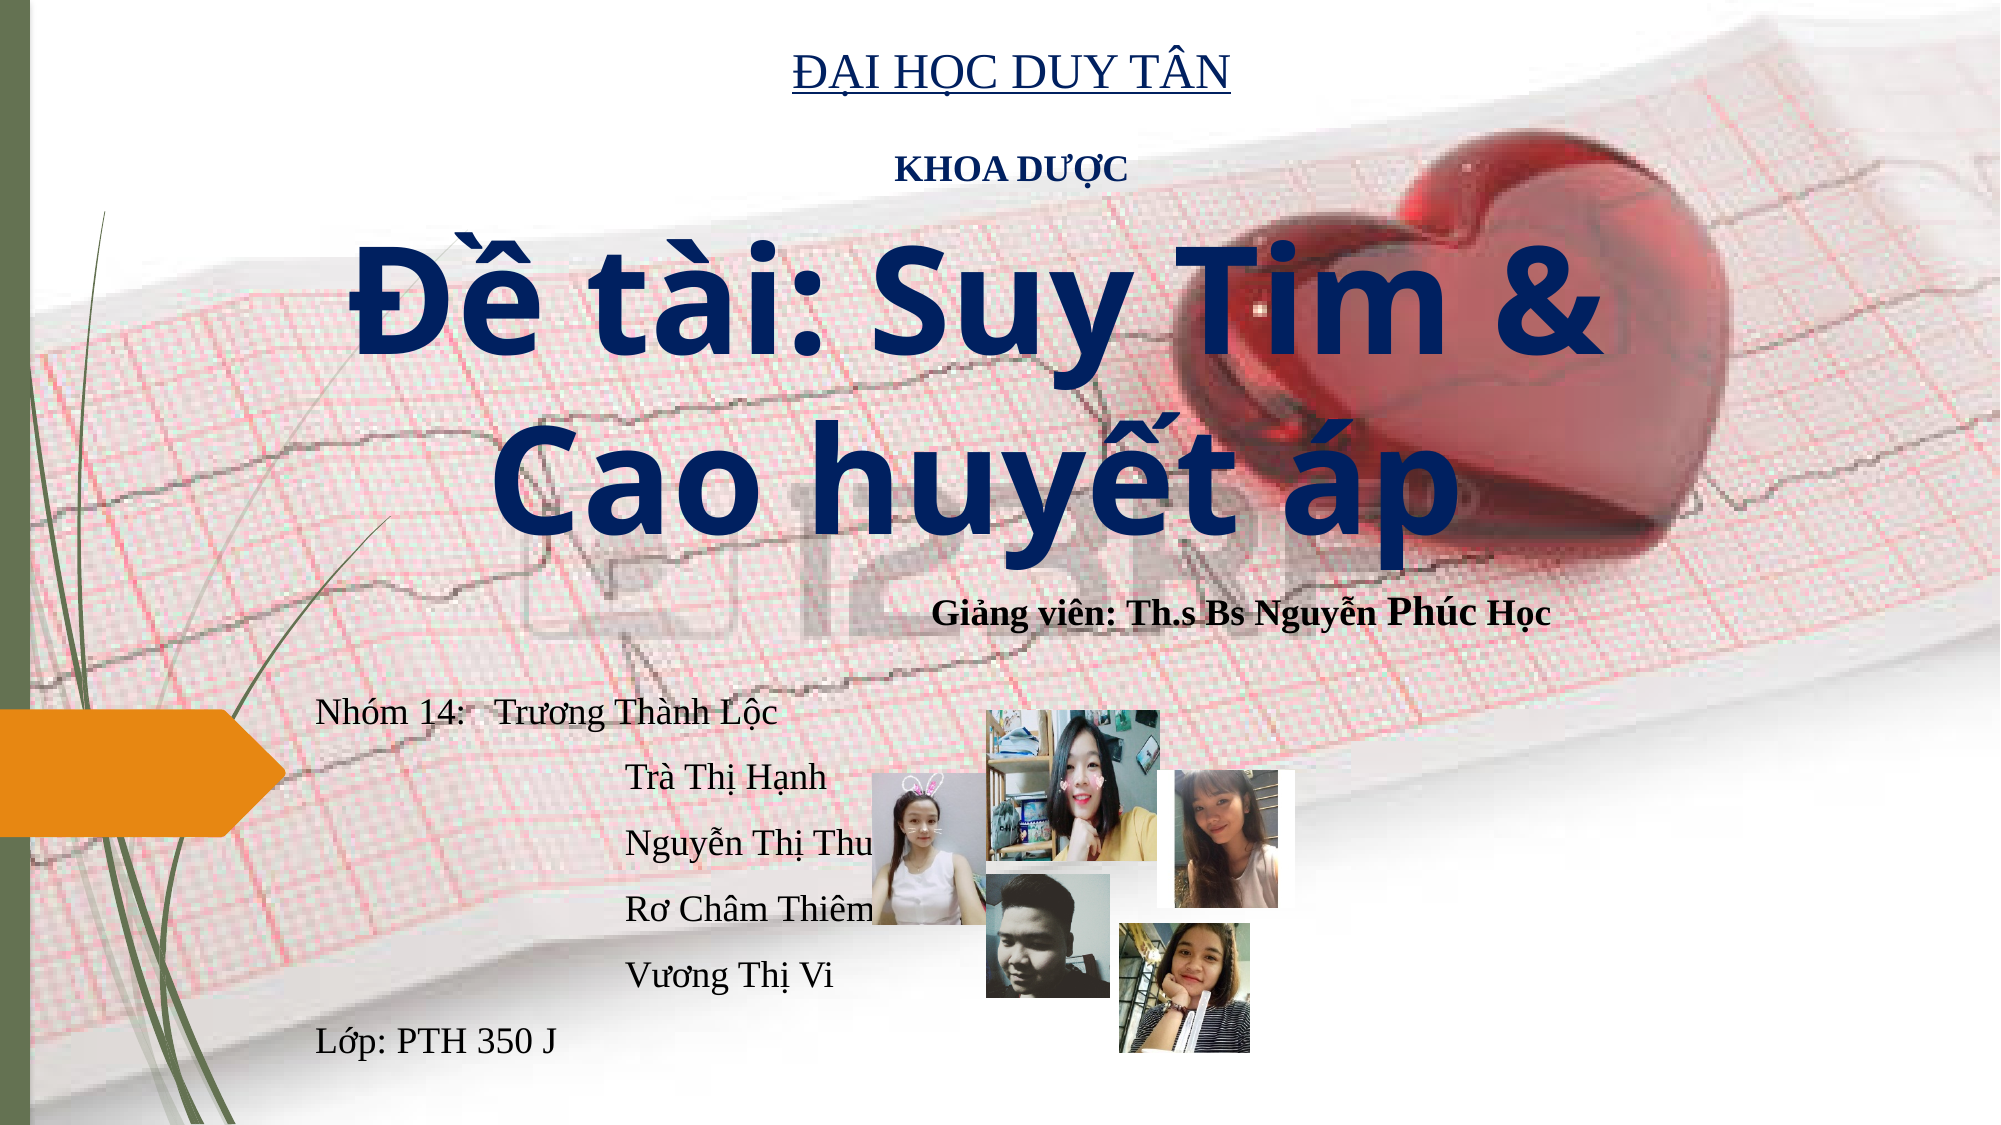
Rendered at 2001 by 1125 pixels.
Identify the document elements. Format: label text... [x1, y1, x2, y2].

subtitle Nhóm 14: Trương Thành Lộc Trà Thị Hạnh Nguyễn Thị Thu Hà Rơ Châm Thiêm Vương Thị Vi Lớp: PTH 350 J [300, 679, 1532, 1096]
picture [872, 710, 1295, 998]
text_box Giảng viên: Th.s Bs Nguyễn Phúc Học [916, 576, 1611, 641]
text_box ĐẠI HỌC DUY TÂN KHOA DƯỢC [729, 31, 1295, 196]
picture [1119, 922, 1250, 1053]
text_box IV/ Phân loại bệnh theo chỉ số huyết áp: 1. Phân loại mức độ THA theo khuyến cáo của Hội Tim mạch Việt Nam (2008): [30, 0, 2000, 1125]
text_box Đề tài: Suy Tim & Cao huyết áp [327, 197, 1625, 573]
